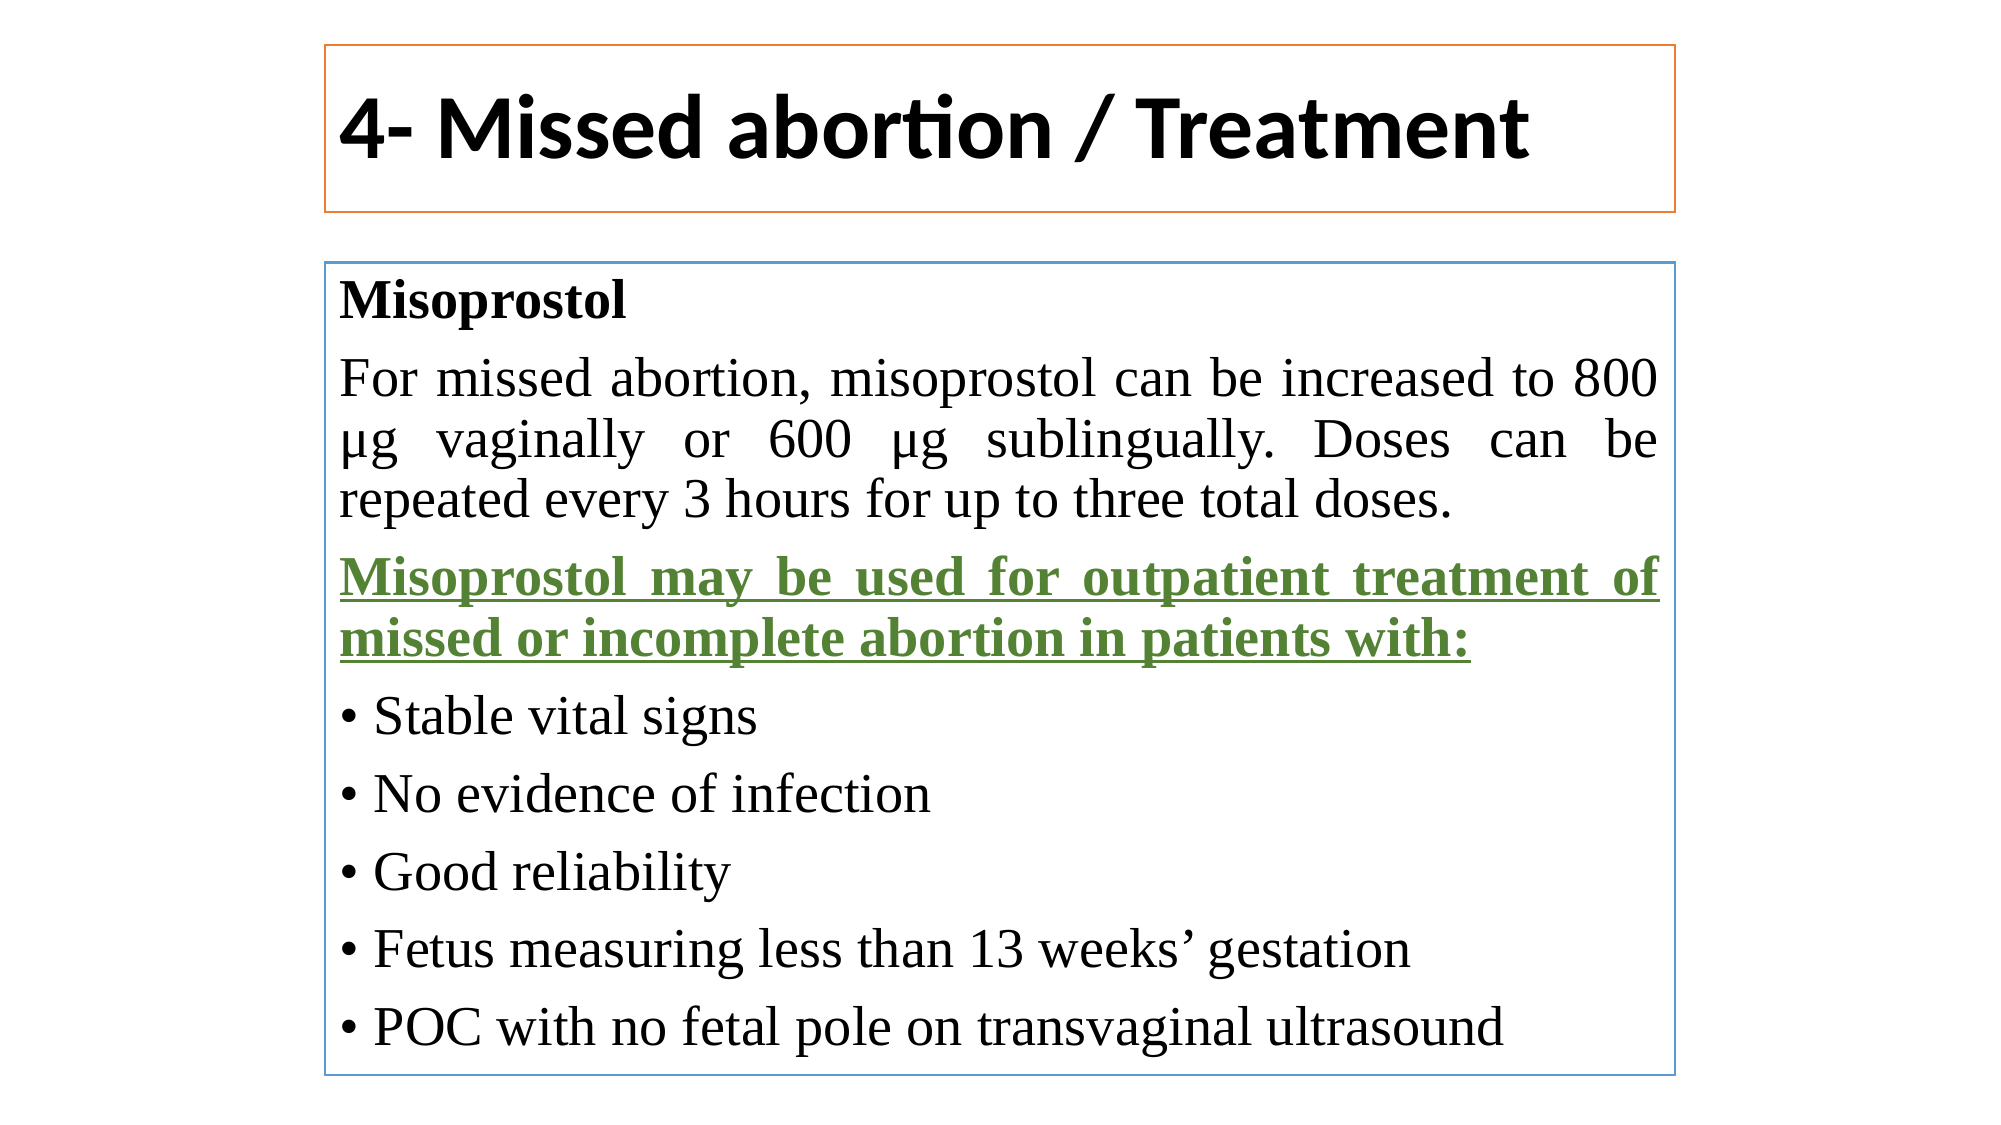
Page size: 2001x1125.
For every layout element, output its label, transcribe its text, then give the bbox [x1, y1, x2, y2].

list Misoprostol For missed abortion, misoprostol can be increased to 800 μg vaginally or 600 μg sublingually. Doses can be repeated every 3 hours for up to three total doses. Misoprostol may be used for outpatient treatment of missed or incomplete abortion in patients with: • Stable vital signs • No evidence of infection • Good reliability • Fetus measuring less than 13 weeks’ gestation • POC with no fetal pole on transvaginal ultrasound [324, 261, 1676, 1076]
title 4- Missed abortion / Treatment [324, 44, 1676, 213]
